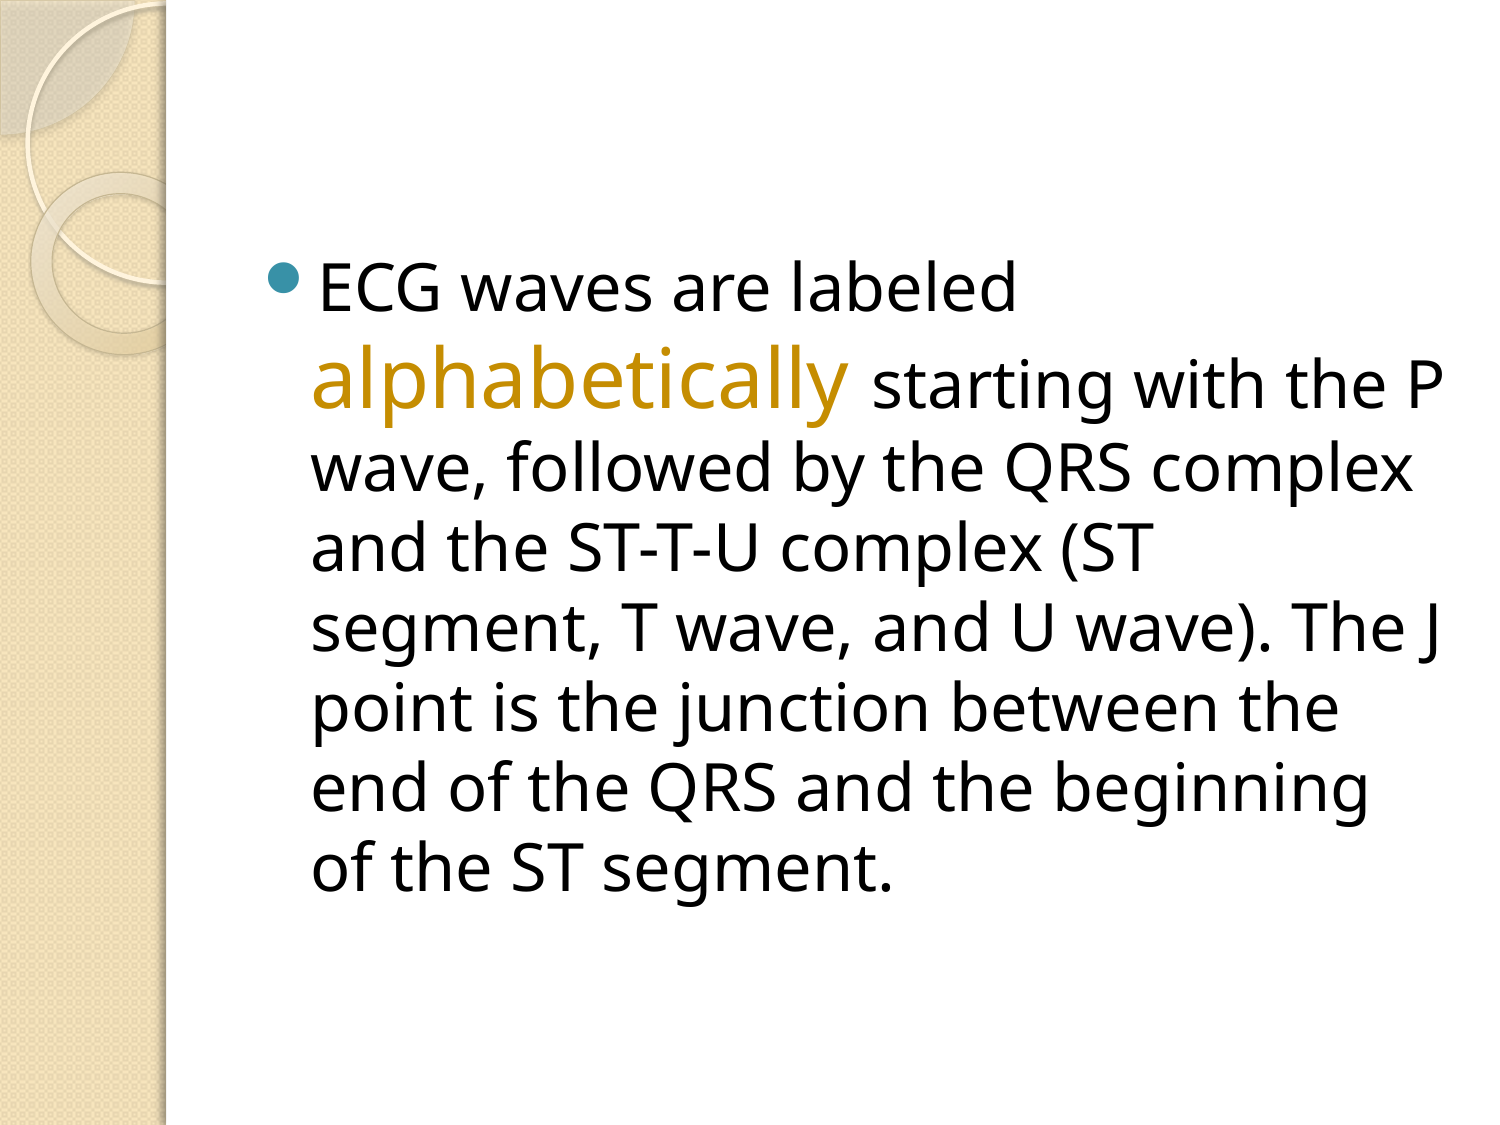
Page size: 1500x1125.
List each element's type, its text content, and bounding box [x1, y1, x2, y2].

list ECG waves are labeled alphabetically starting with the P wave, followed by the QRS complex and the ST-T-U complex (ST segment, T wave, and U wave). The J point is the junction between the end of the QRS and the beginning of the ST segment. [235, 237, 1466, 1025]
